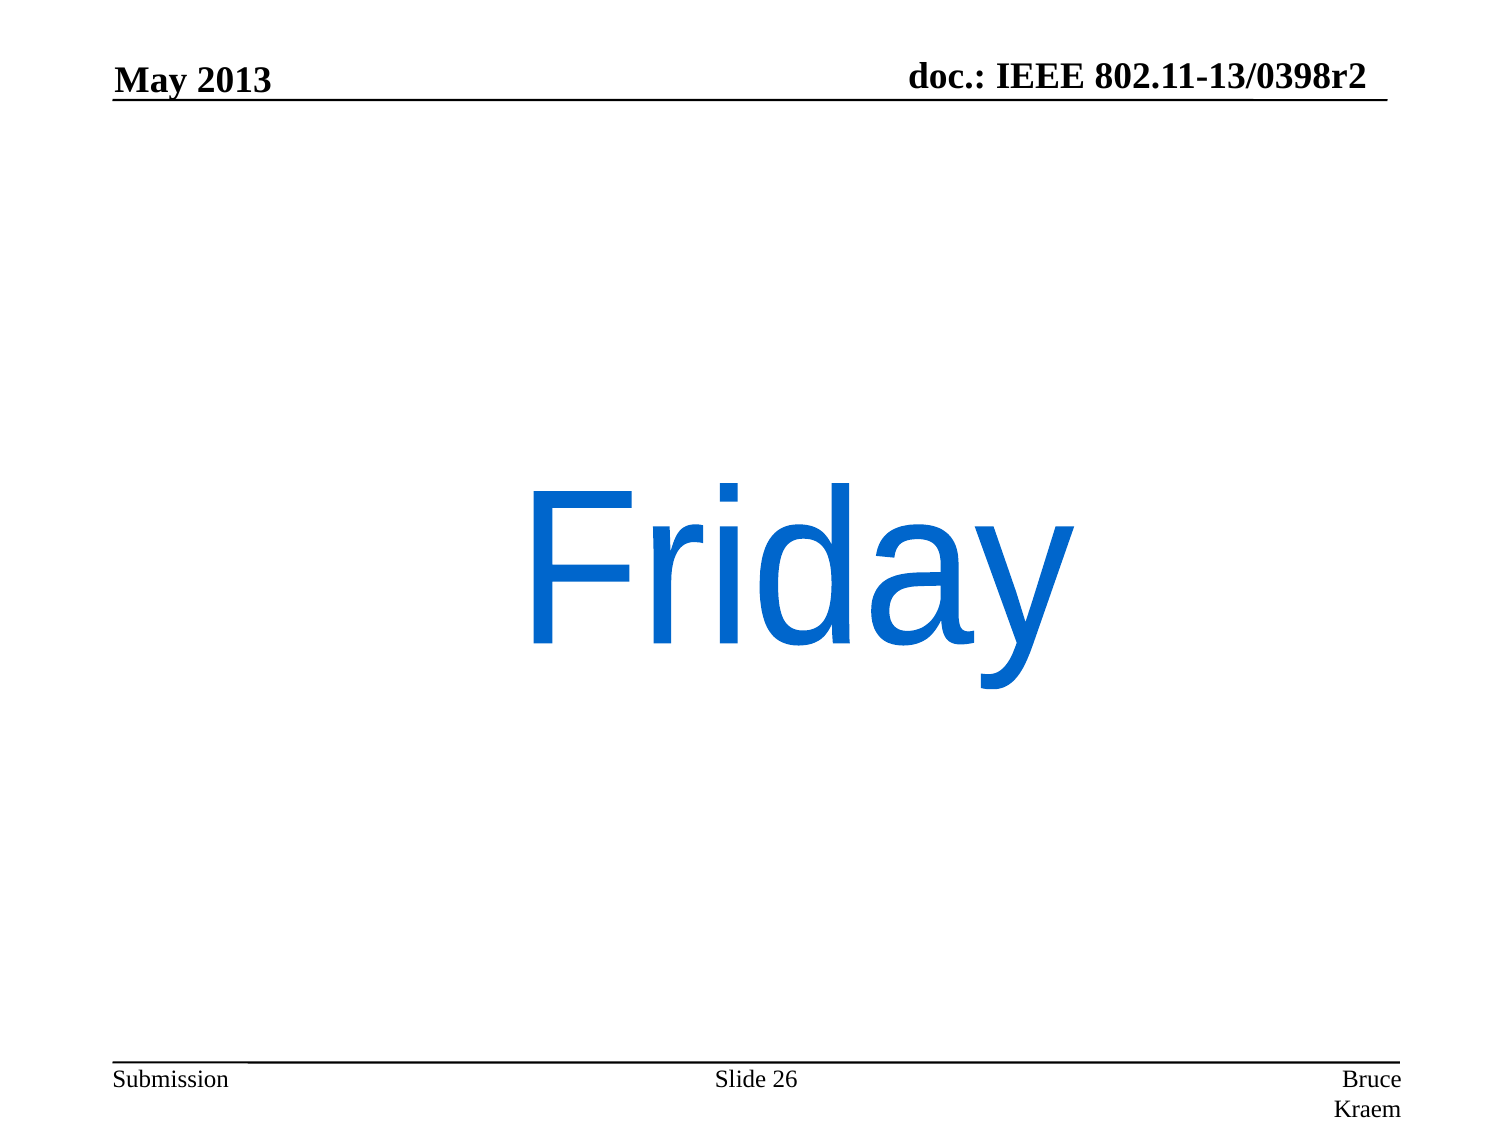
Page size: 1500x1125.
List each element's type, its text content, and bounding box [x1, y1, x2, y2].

slide_number Slide 26 [714, 1062, 798, 1093]
footer Bruce Kraemer, Marvell [1325, 1062, 1402, 1093]
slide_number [114, 54, 366, 100]
